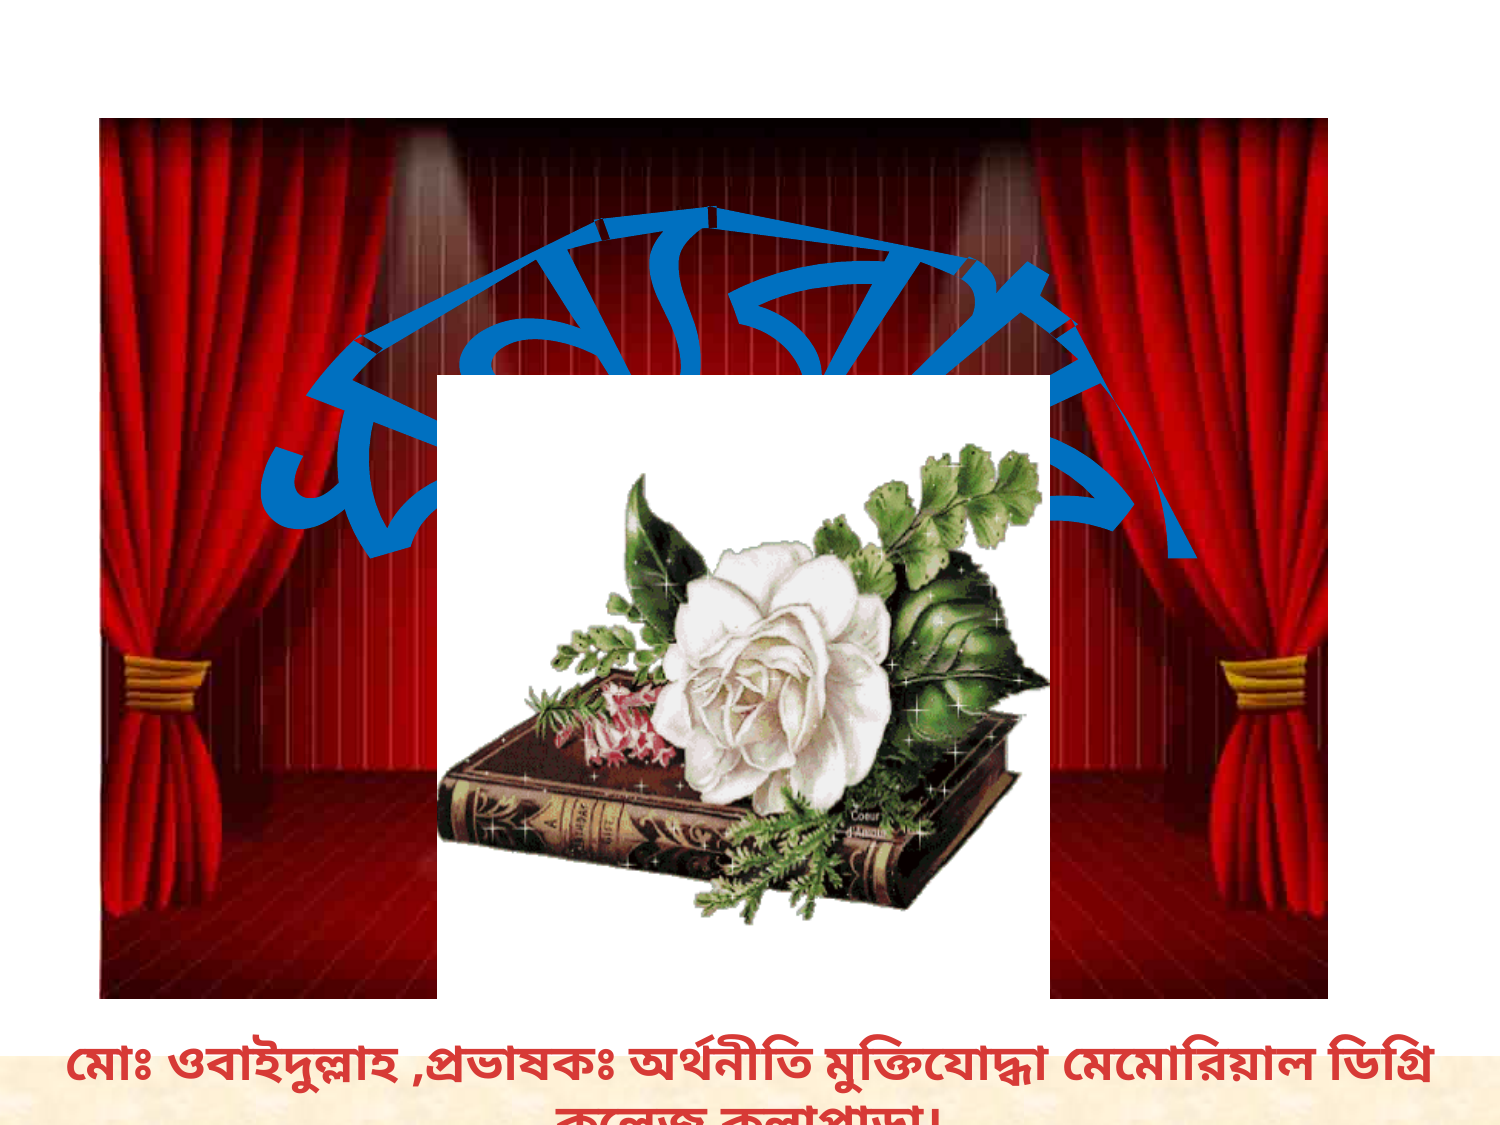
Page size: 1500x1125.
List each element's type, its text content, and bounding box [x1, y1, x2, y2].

picture [99, 118, 1328, 999]
footer মোঃ ওবাইদুল্লাহ ,প্রভাষকঃ অর্থনীতি মুক্তিযোদ্ধা মেমোরিয়াল ডিগ্রি কলেজ,কলাপাড়া। [0, 1056, 1500, 1125]
